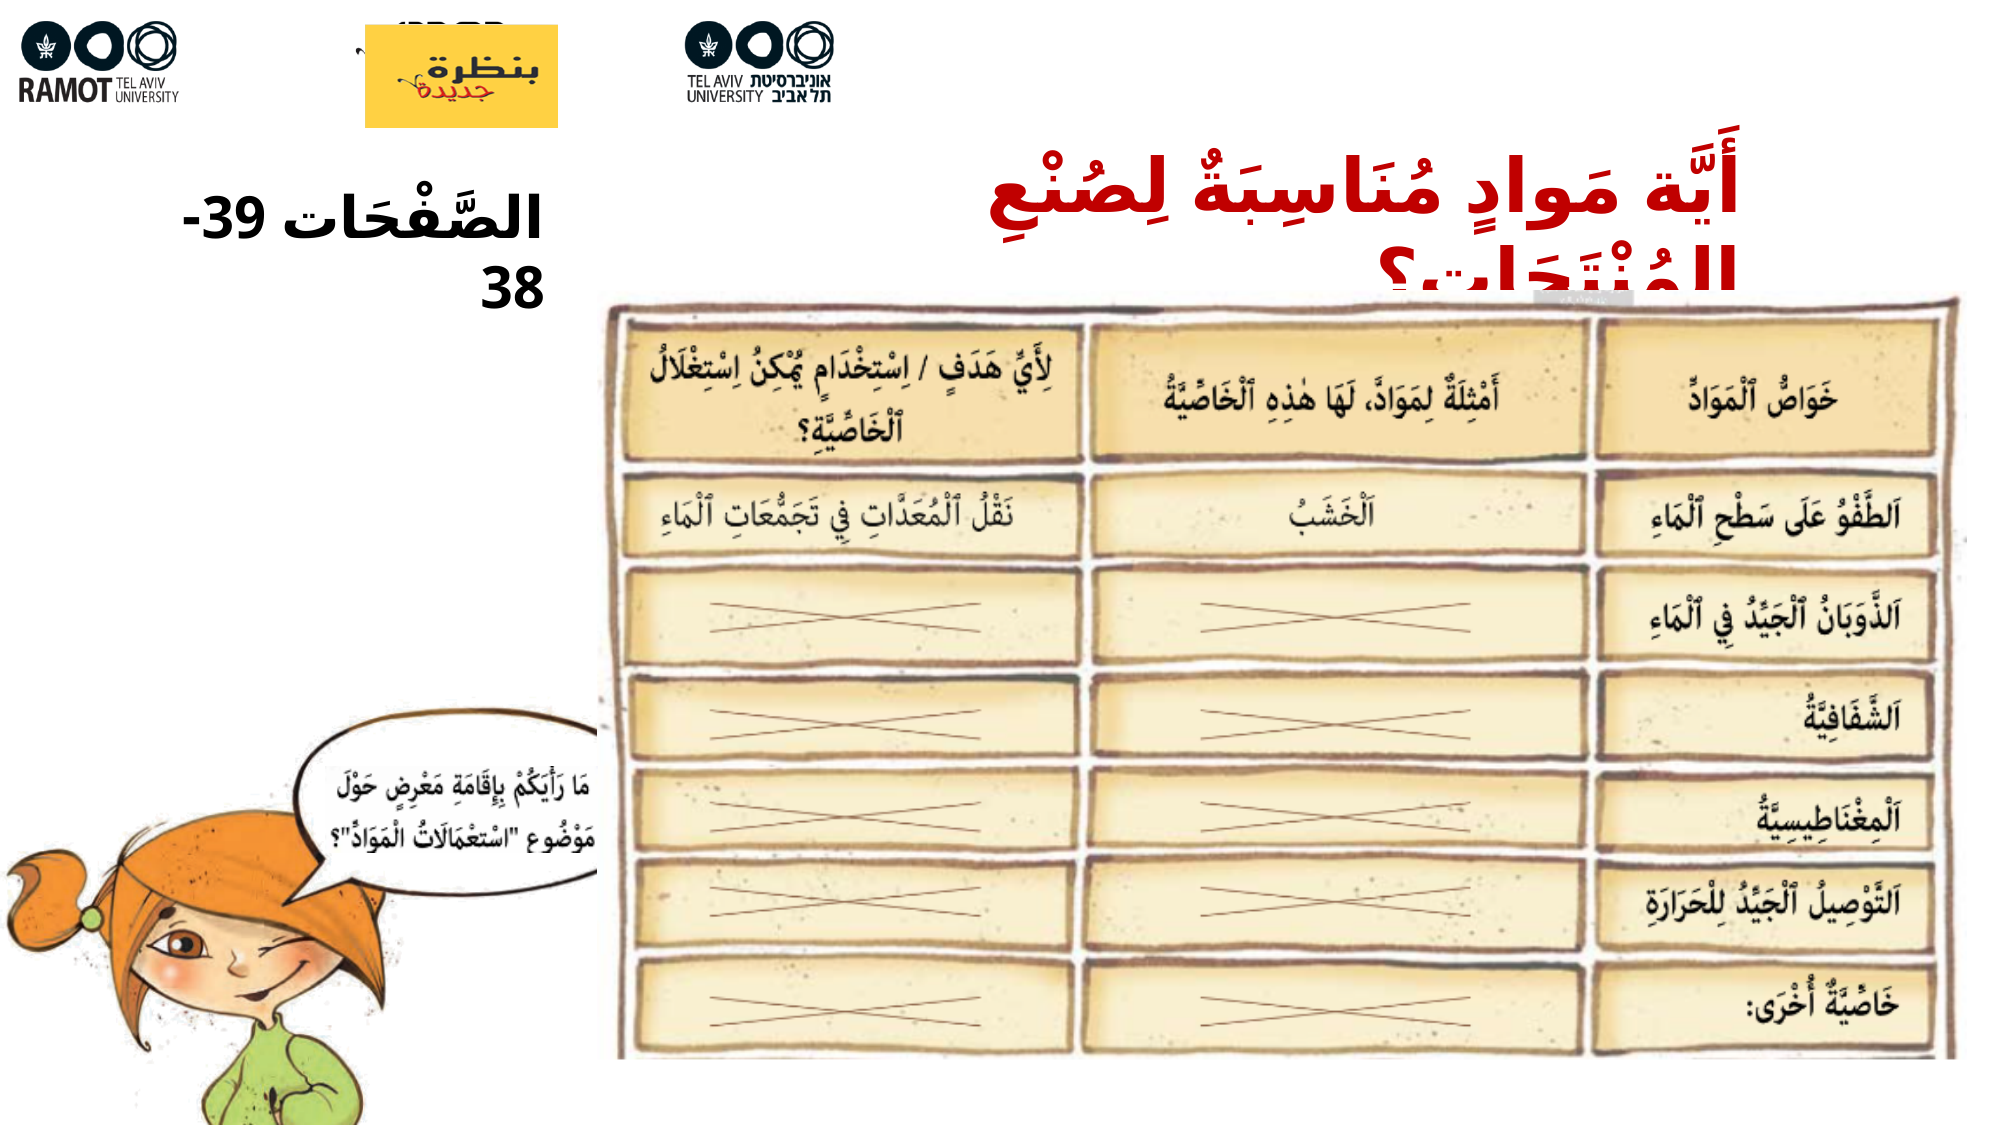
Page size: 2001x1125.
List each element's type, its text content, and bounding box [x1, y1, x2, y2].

text_box أَيَّة مَوادٍ مُنَاسِبَةٌ لِصُنْعِ المُنْتَجَاتِ؟ [756, 129, 1757, 290]
picture [0, 290, 1967, 1125]
text_box الصَّفْحَات 39-38 [113, 172, 560, 328]
picture [16, 19, 836, 128]
